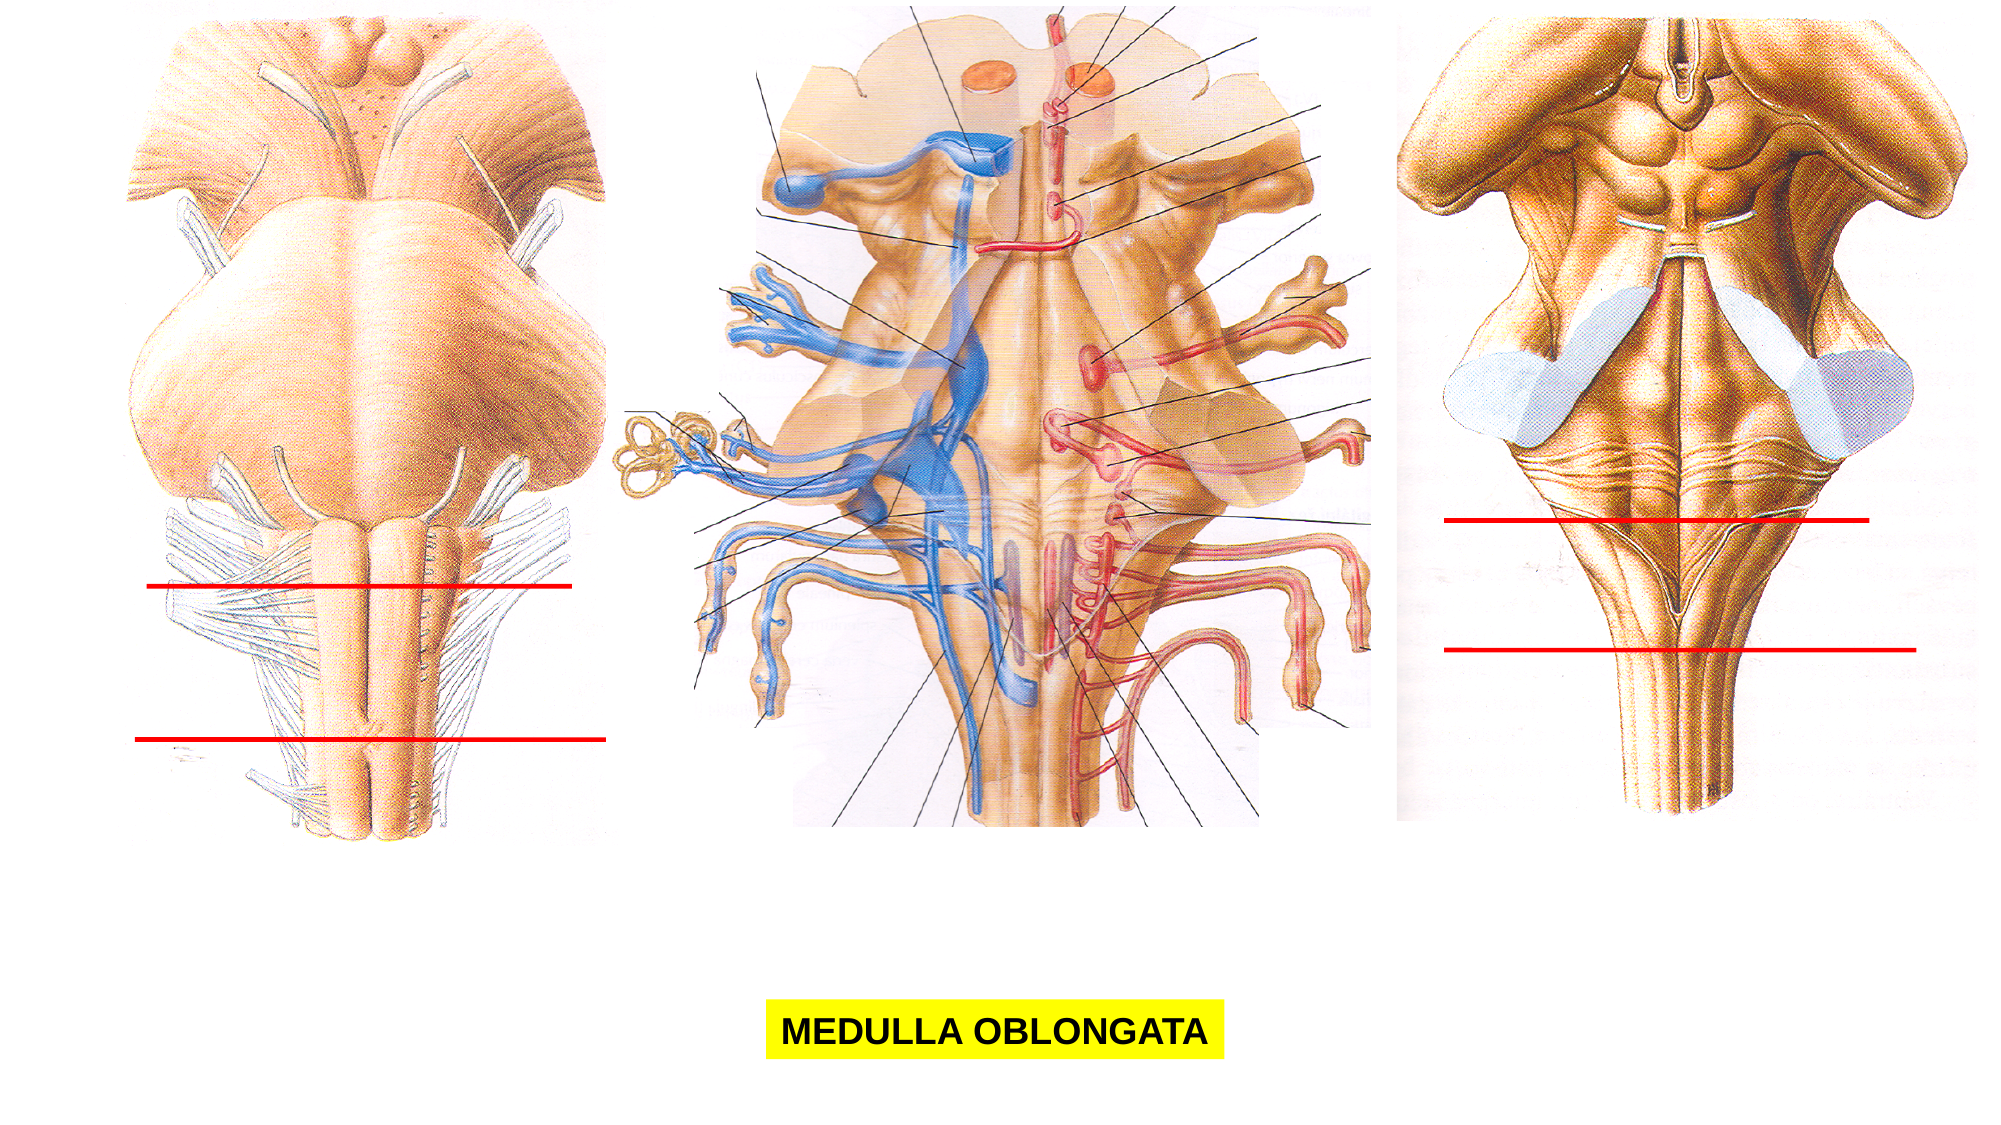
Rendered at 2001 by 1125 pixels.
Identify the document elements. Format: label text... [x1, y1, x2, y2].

picture [117, 0, 619, 847]
picture [1396, 12, 1979, 821]
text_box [607, 6, 1372, 827]
text_box MEDULLA OBLONGATA [766, 999, 1225, 1060]
